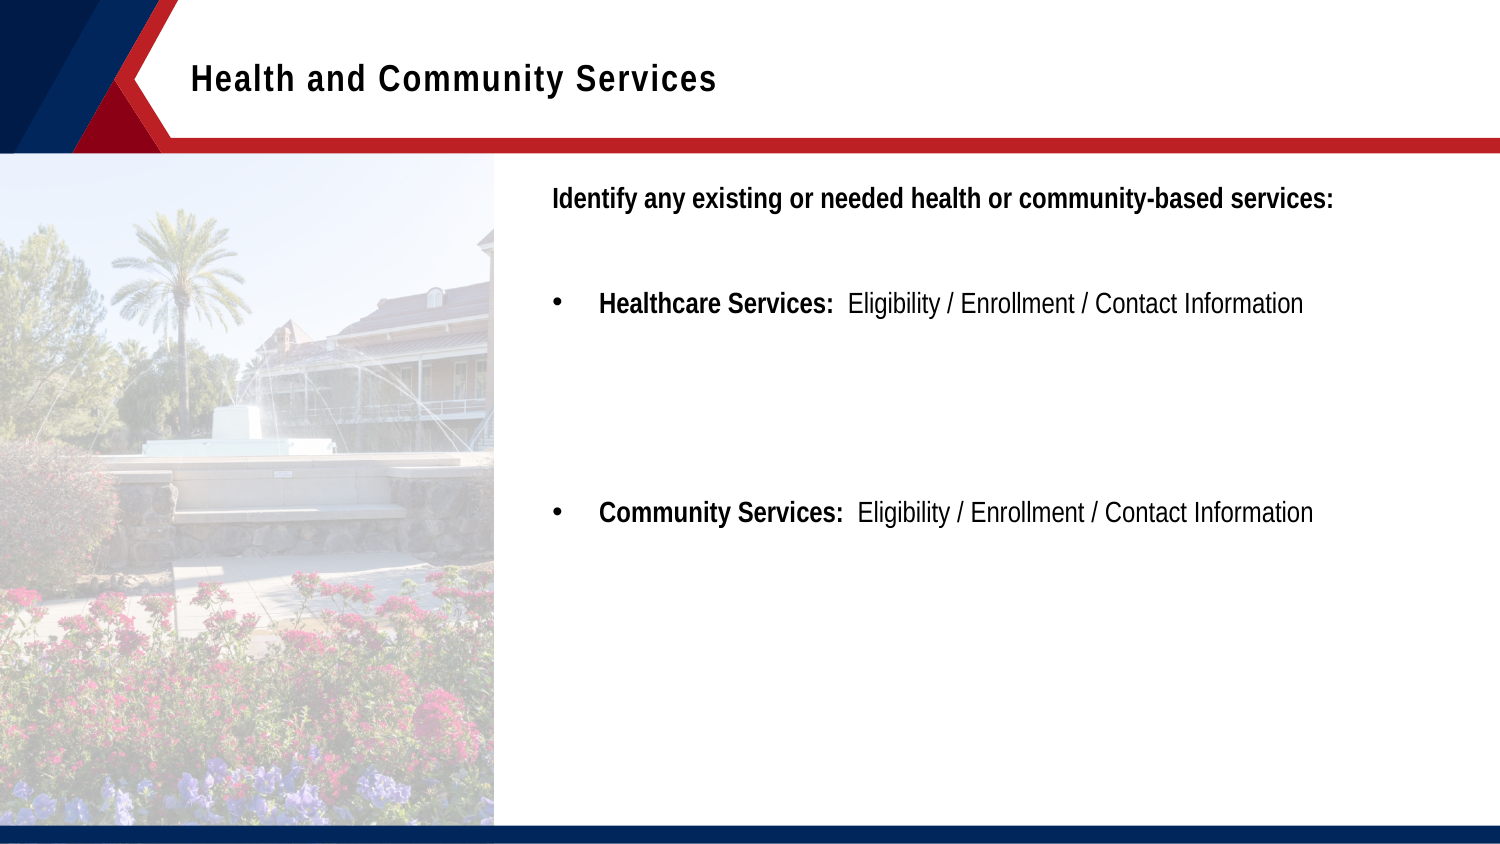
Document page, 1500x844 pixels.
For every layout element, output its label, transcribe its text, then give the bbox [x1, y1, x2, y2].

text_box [0, 0, 1500, 154]
text_box Identify any existing or needed health or community-based services: Healthcare Services: Eligibility / Enrollment / Contact Information Community Services: Eligibility / Enrollment / Contact Information [537, 171, 1475, 597]
text_box [497, 825, 1500, 844]
picture [0, 154, 494, 844]
